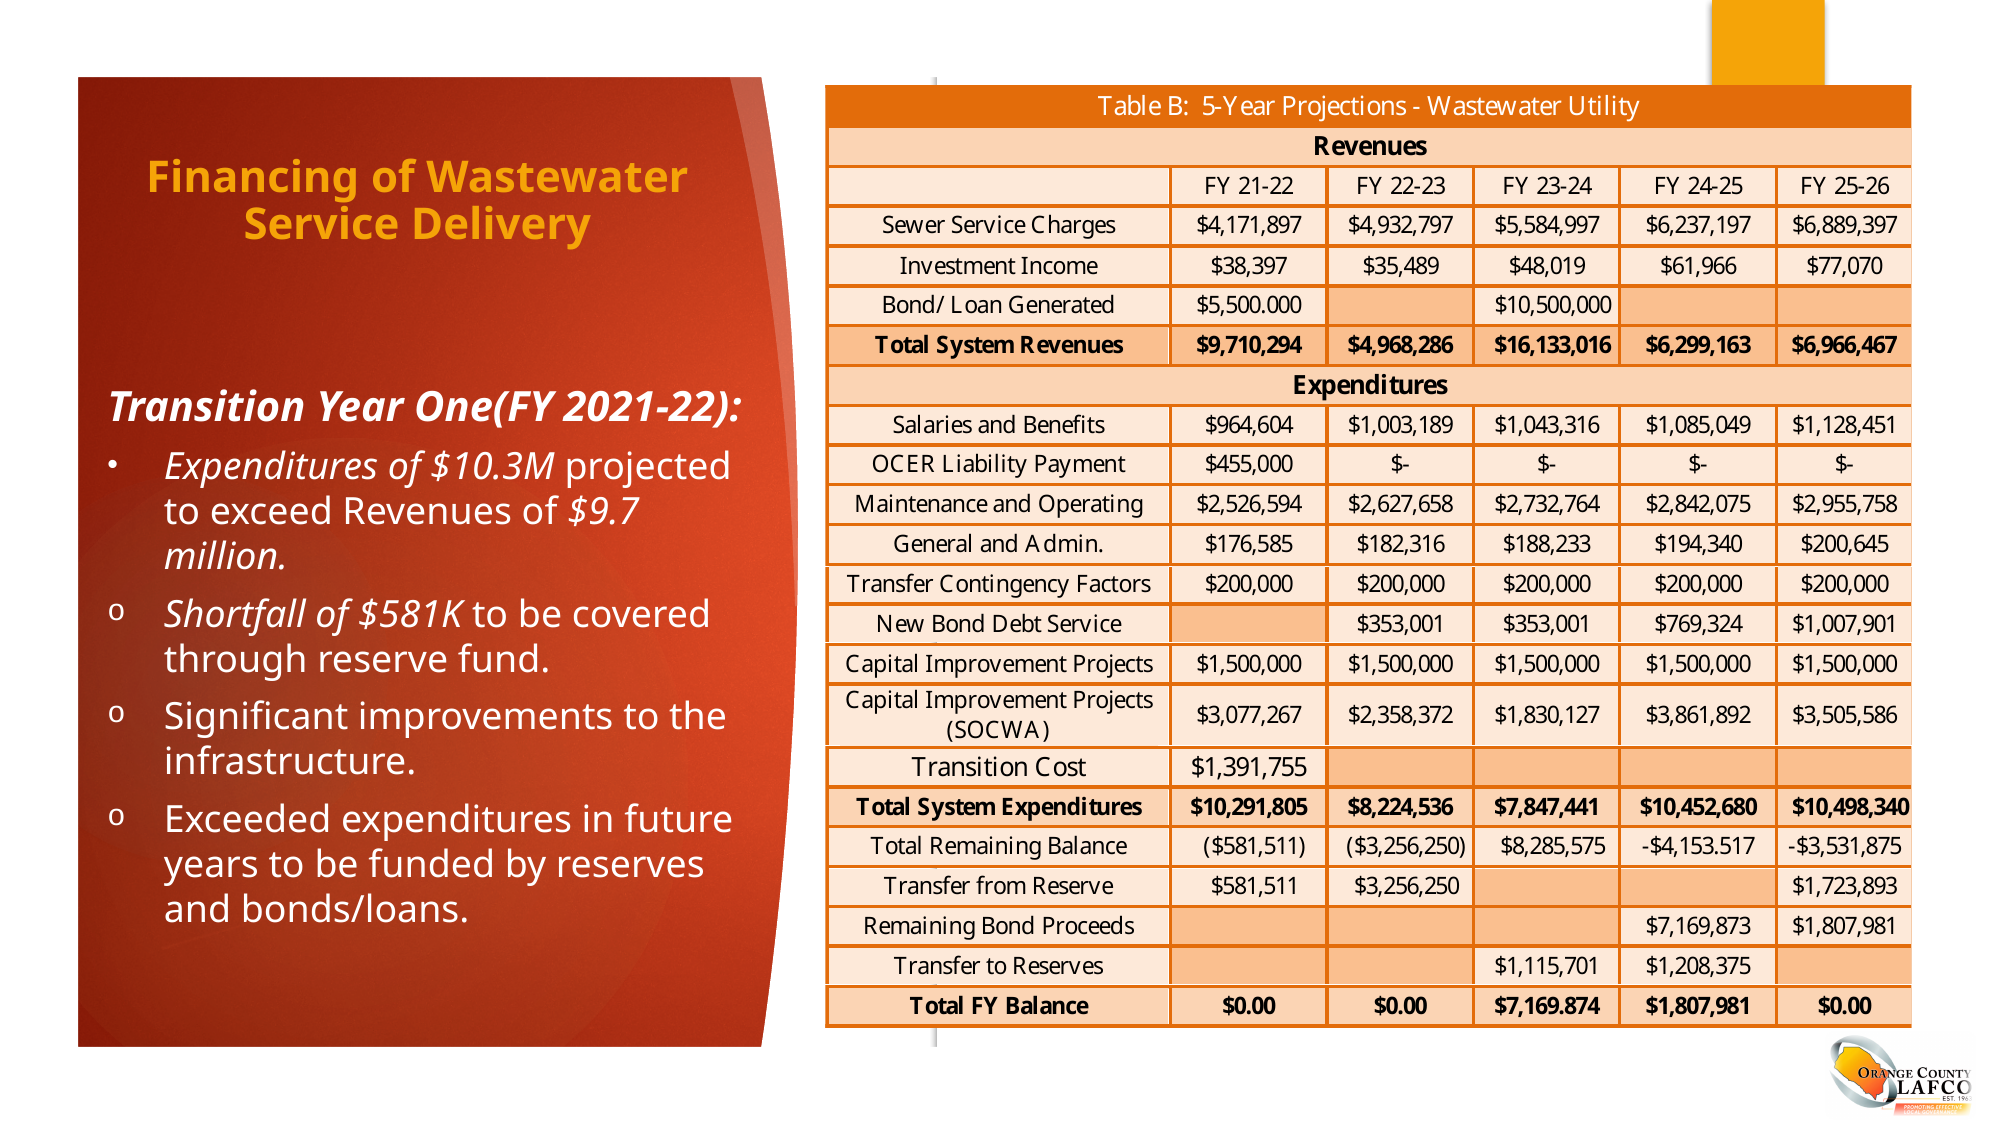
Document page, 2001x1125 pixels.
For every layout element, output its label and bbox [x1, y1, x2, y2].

text_box [0, 0, 2000, 1125]
picture [825, 84, 1977, 1121]
